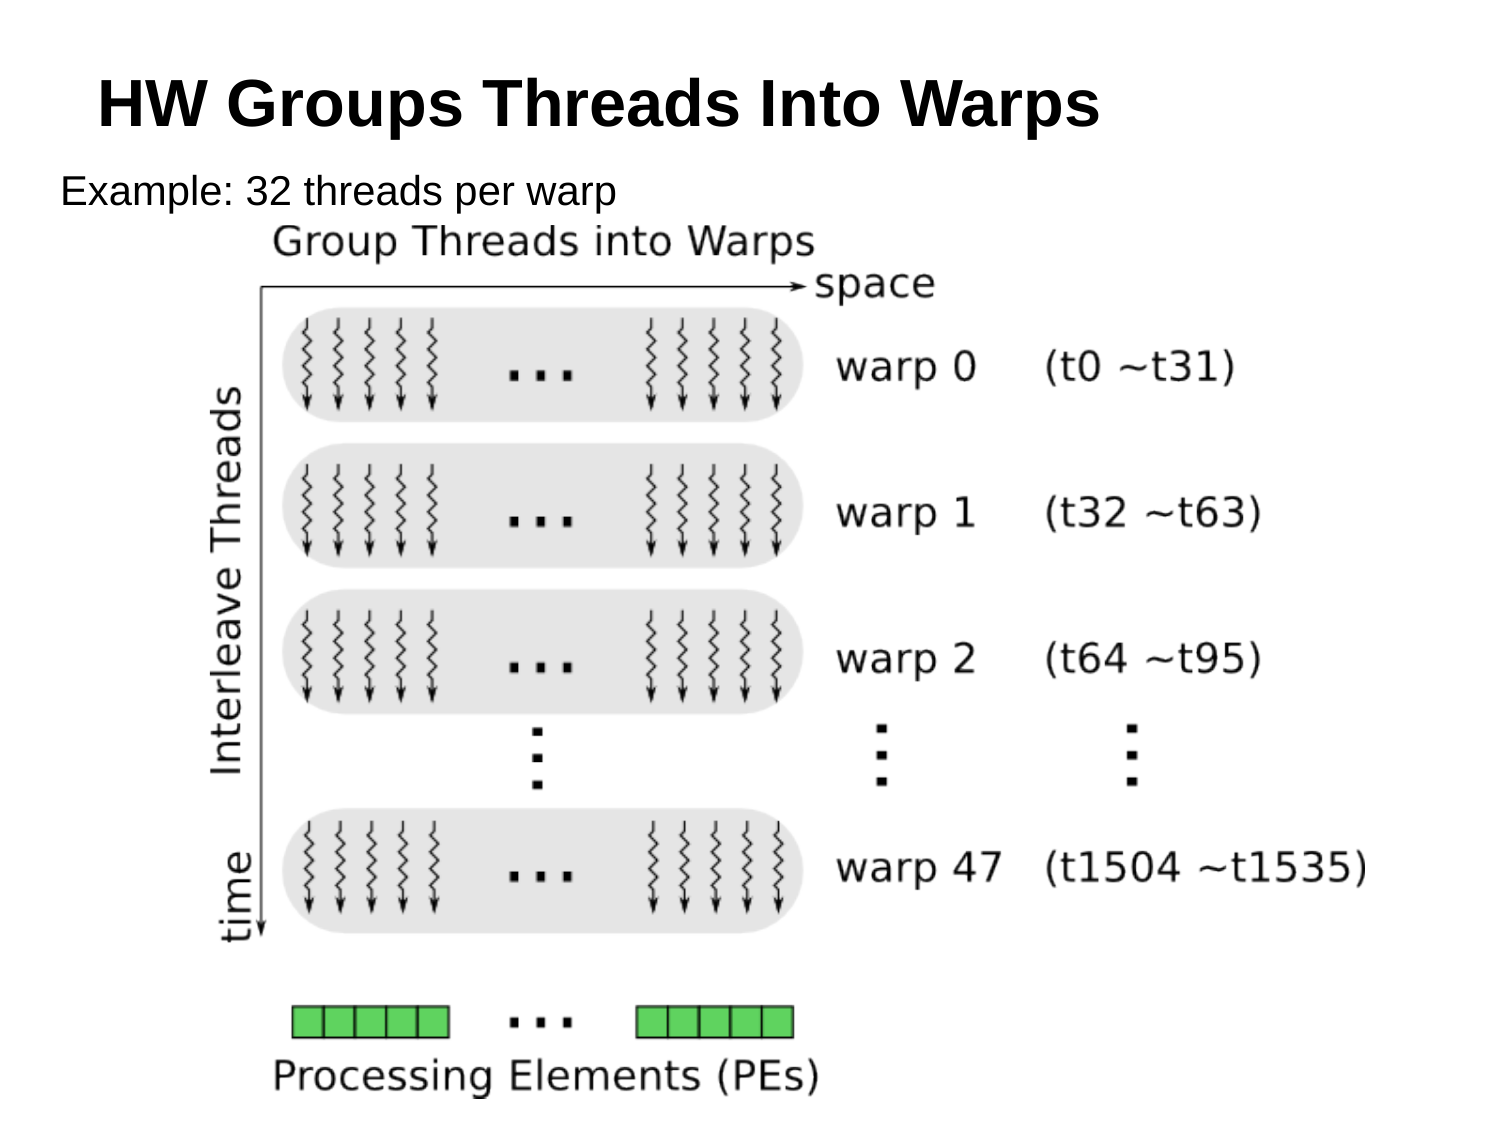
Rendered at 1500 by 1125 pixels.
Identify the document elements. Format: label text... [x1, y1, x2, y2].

title HW Groups Threads Into Warps [44, 44, 1471, 263]
text_box [209, 224, 1366, 1099]
text_box Example: 32 threads per warp [45, 148, 945, 229]
